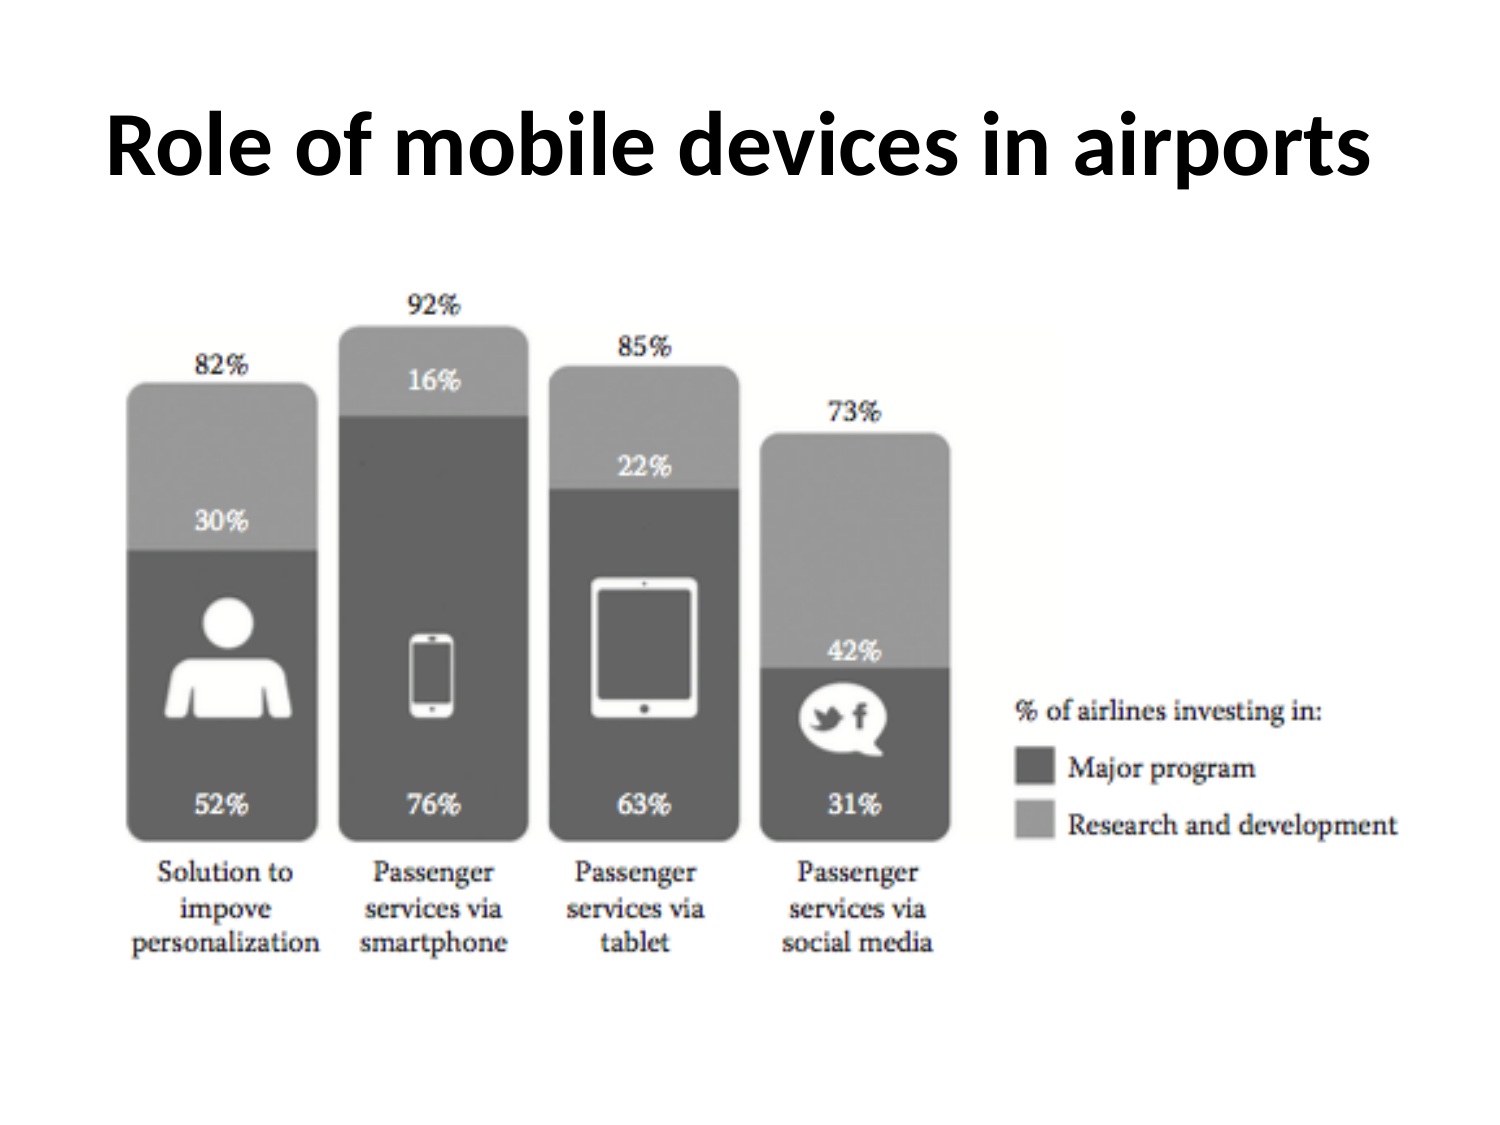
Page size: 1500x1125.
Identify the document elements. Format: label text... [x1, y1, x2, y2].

title Role of mobile devices in airports [75, 45, 1425, 233]
picture [74, 276, 1426, 968]
